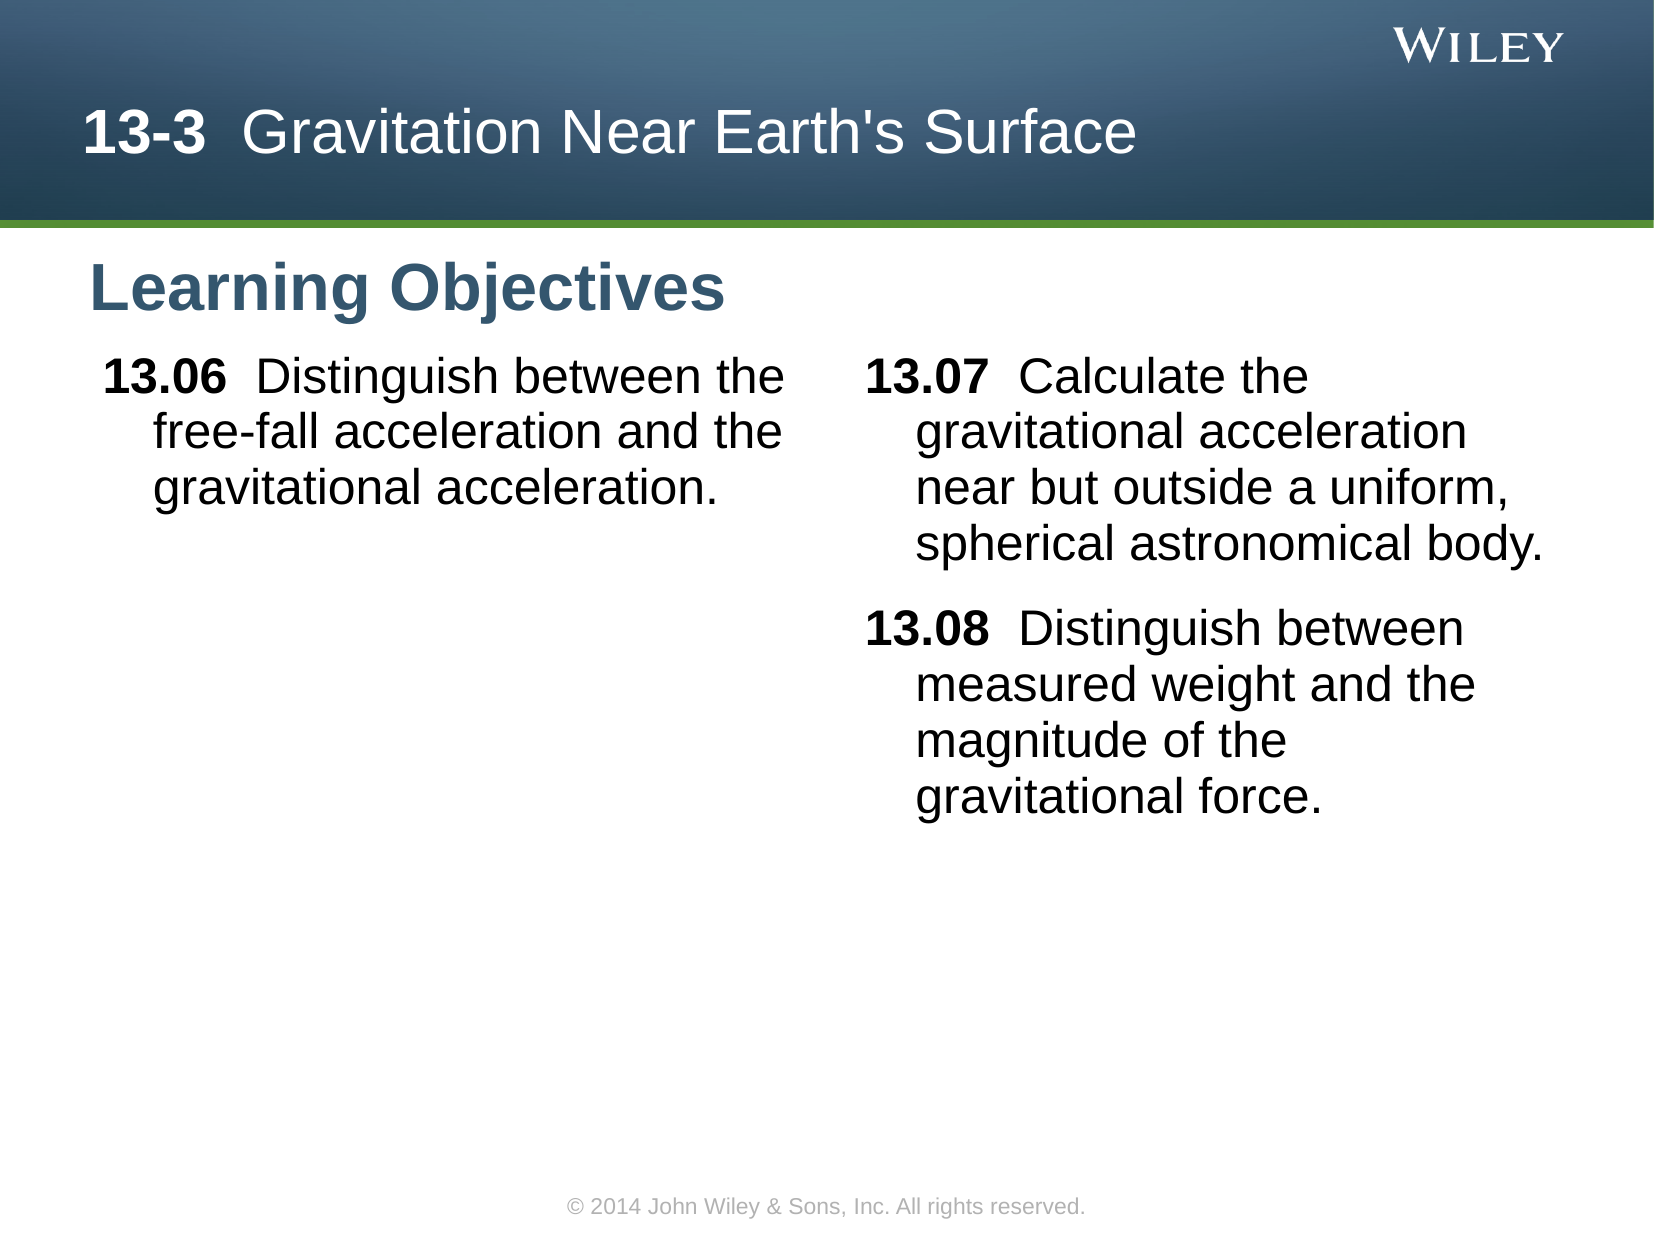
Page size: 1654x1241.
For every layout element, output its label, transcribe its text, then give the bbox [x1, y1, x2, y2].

text_box 13.06 Distinguish between the free-fall acceleration and the gravitational acceleration. [82, 345, 809, 1109]
text_box 13-3 Gravitation Near Earth's Surface [82, 49, 1571, 211]
footer © 2014 John Wiley & Sons, Inc. All rights reserved. [339, 1174, 1314, 1241]
text_box 13.07 Calculate the gravitational acceleration near but outside a uniform, spherical astronomical body. 13.08 Distinguish between measured weight and the magnitude of the gravitational force. [845, 345, 1571, 1109]
text_box Learning Objectives [74, 240, 1575, 327]
picture [0, 0, 1654, 228]
